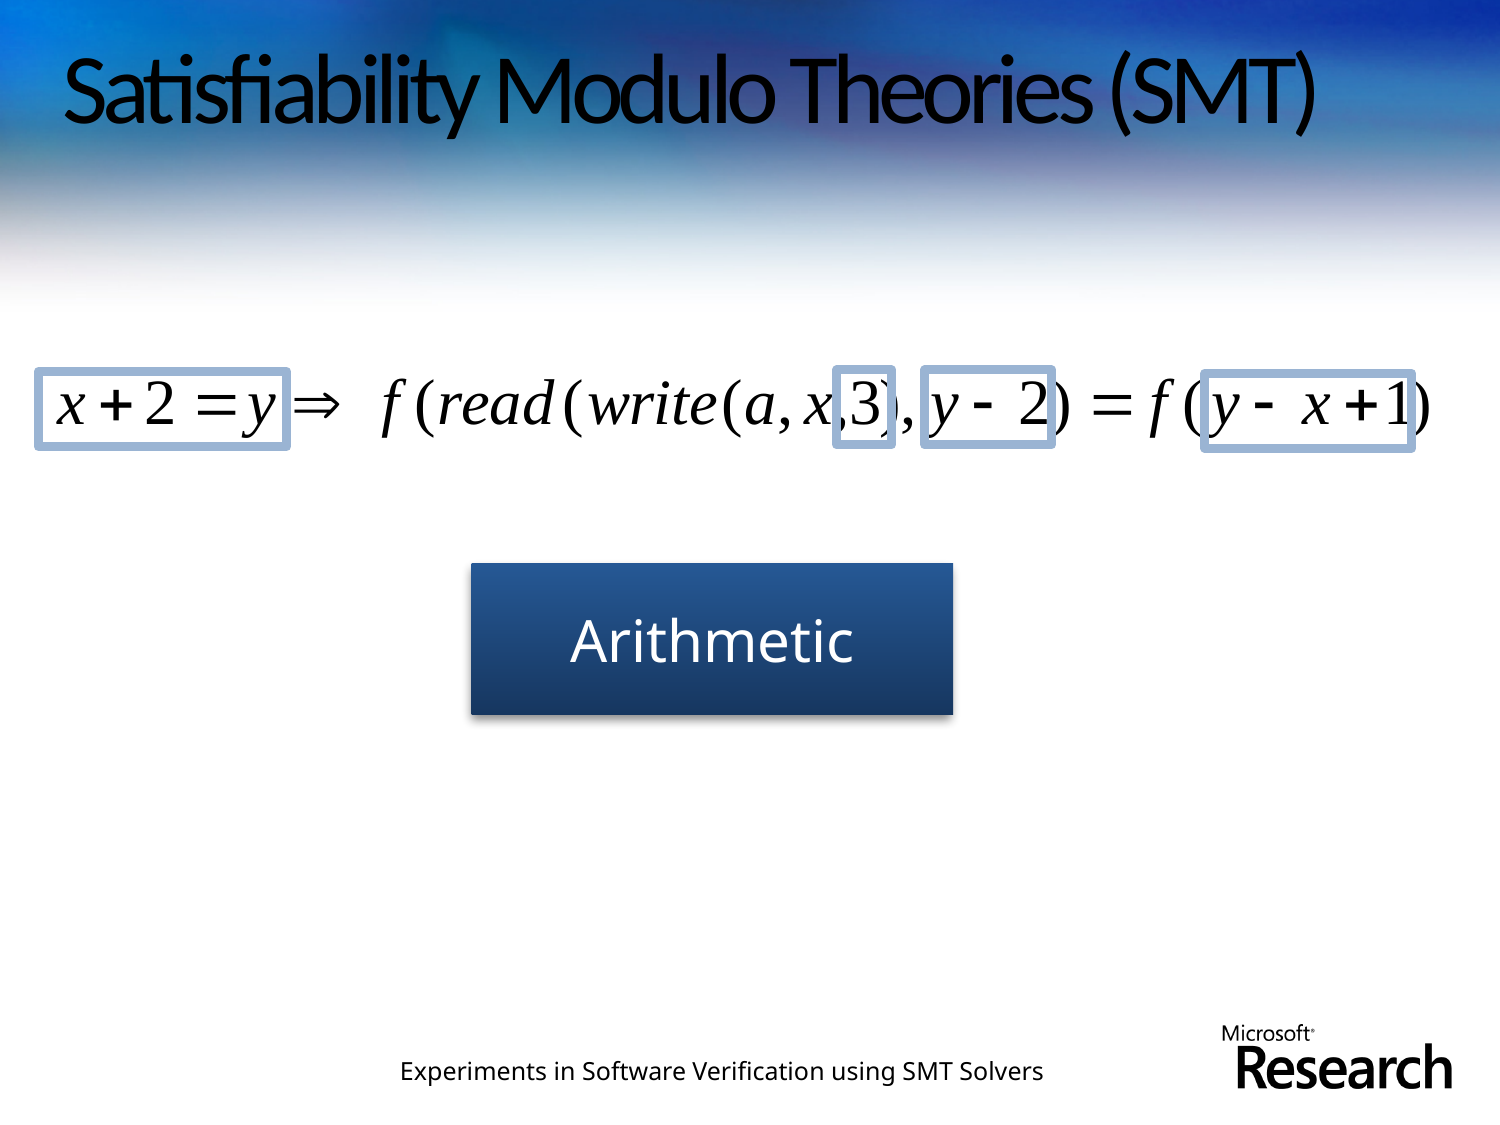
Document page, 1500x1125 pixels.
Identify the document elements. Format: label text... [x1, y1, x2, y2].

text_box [43, 364, 1442, 452]
title Satisfiability Modulo Theories (SMT) [62, 37, 1438, 148]
footer Experiments in Software Verification using SMT Solvers [349, 1042, 1096, 1103]
text_box [34, 367, 42, 451]
picture [0, 0, 1500, 1125]
text_box Arithmetic [471, 563, 954, 715]
